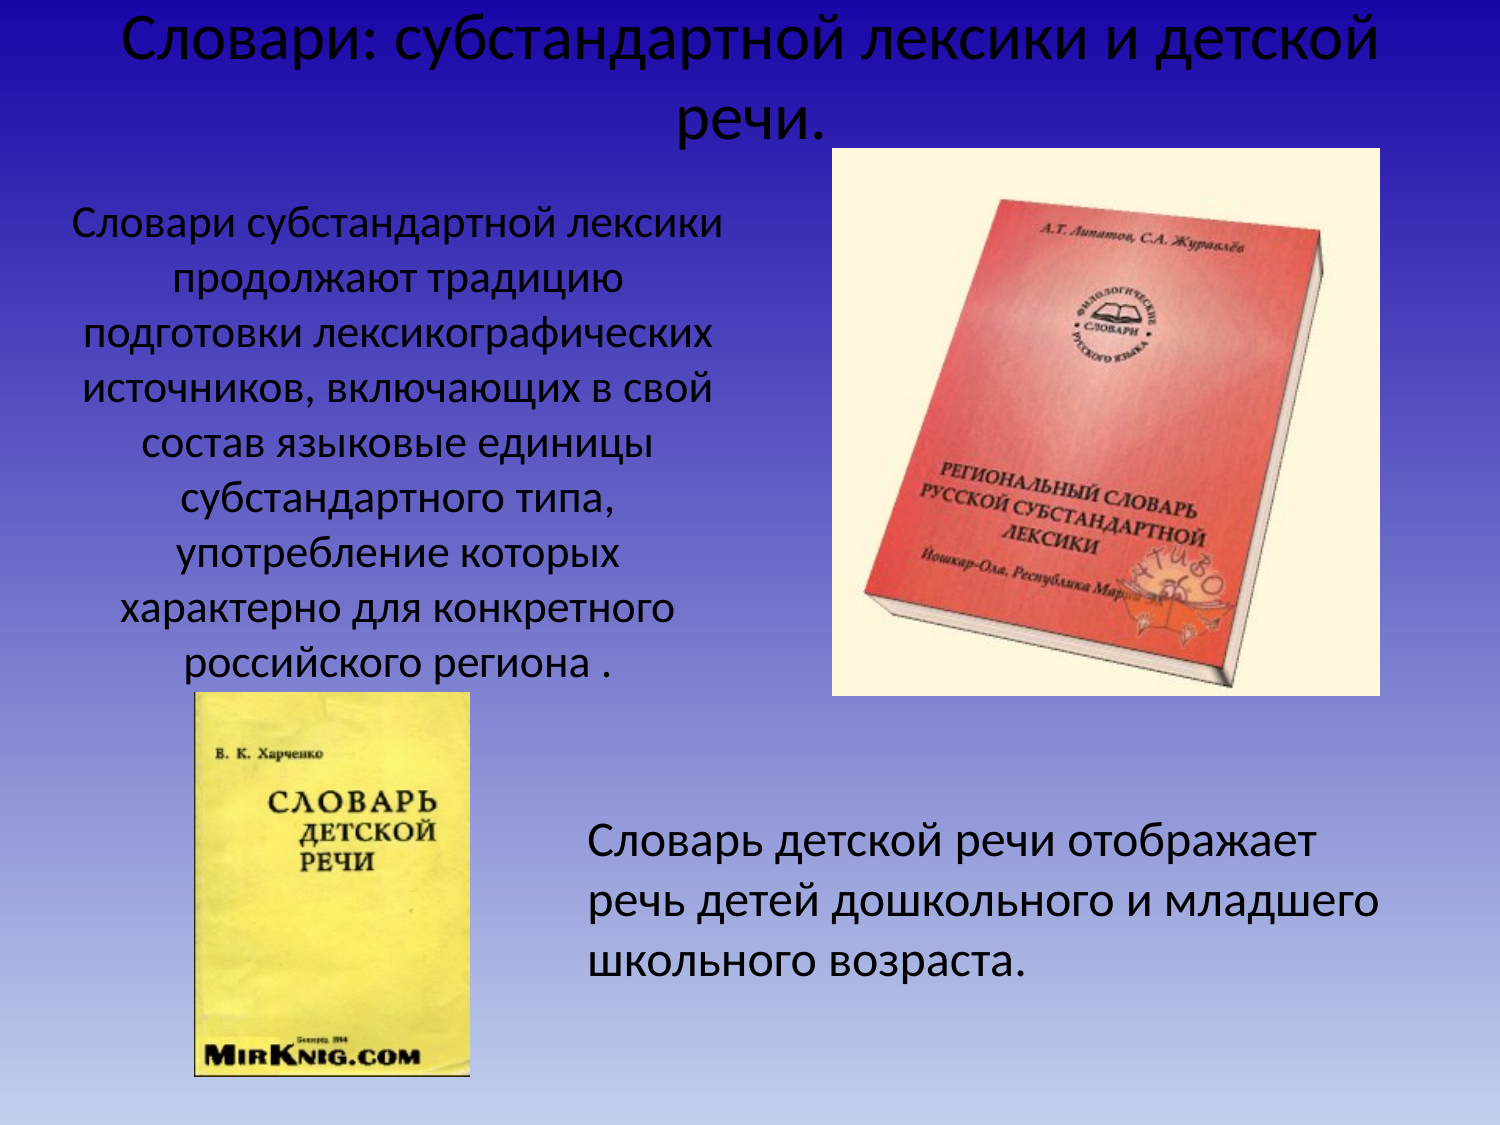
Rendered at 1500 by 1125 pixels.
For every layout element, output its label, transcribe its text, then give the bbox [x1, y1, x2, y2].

title Словари: субстандартной лексики и детской речи. [76, 0, 1427, 162]
text_box Словарь детской речи отображает речь детей дошкольного и младшего школьного возраста. [572, 798, 1400, 1099]
picture [832, 148, 1380, 697]
picture [194, 692, 470, 1077]
list Словари субстандартной лексики продолжают традицию подготовки лексикографических источников, включающих в свой состав языковые единицы субстандартного типа, употребление которых характерно для конкретного российского региона . [53, 184, 1404, 927]
